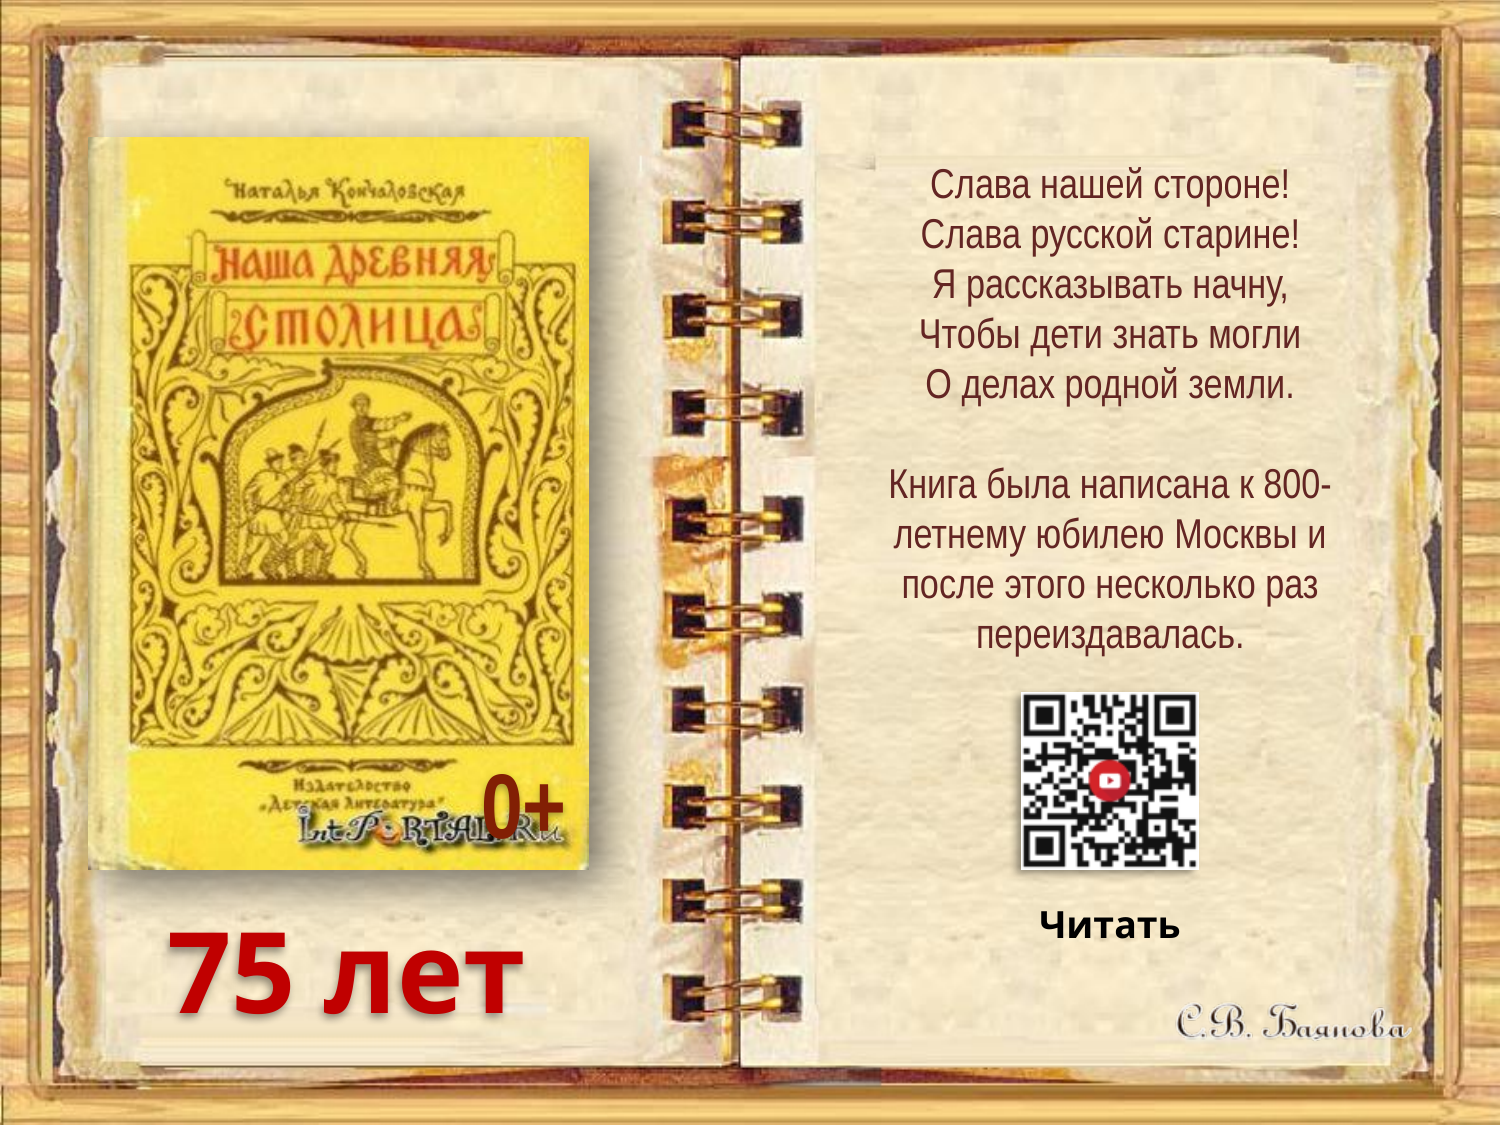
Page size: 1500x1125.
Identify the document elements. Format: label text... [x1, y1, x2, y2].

picture [0, 0, 1500, 1125]
text_box Слава нашей стороне! Слава русской старине! Я рассказывать начну, Чтобы дети знать могли О делах родной земли. Книга была написана к 800-летнему юбилею Москвы и после этого несколько раз переиздавалась. [856, 148, 1365, 664]
text_box Читать [1024, 893, 1196, 953]
text_box 75 лет [112, 893, 581, 1088]
text_box 0+ [595, 739, 715, 865]
